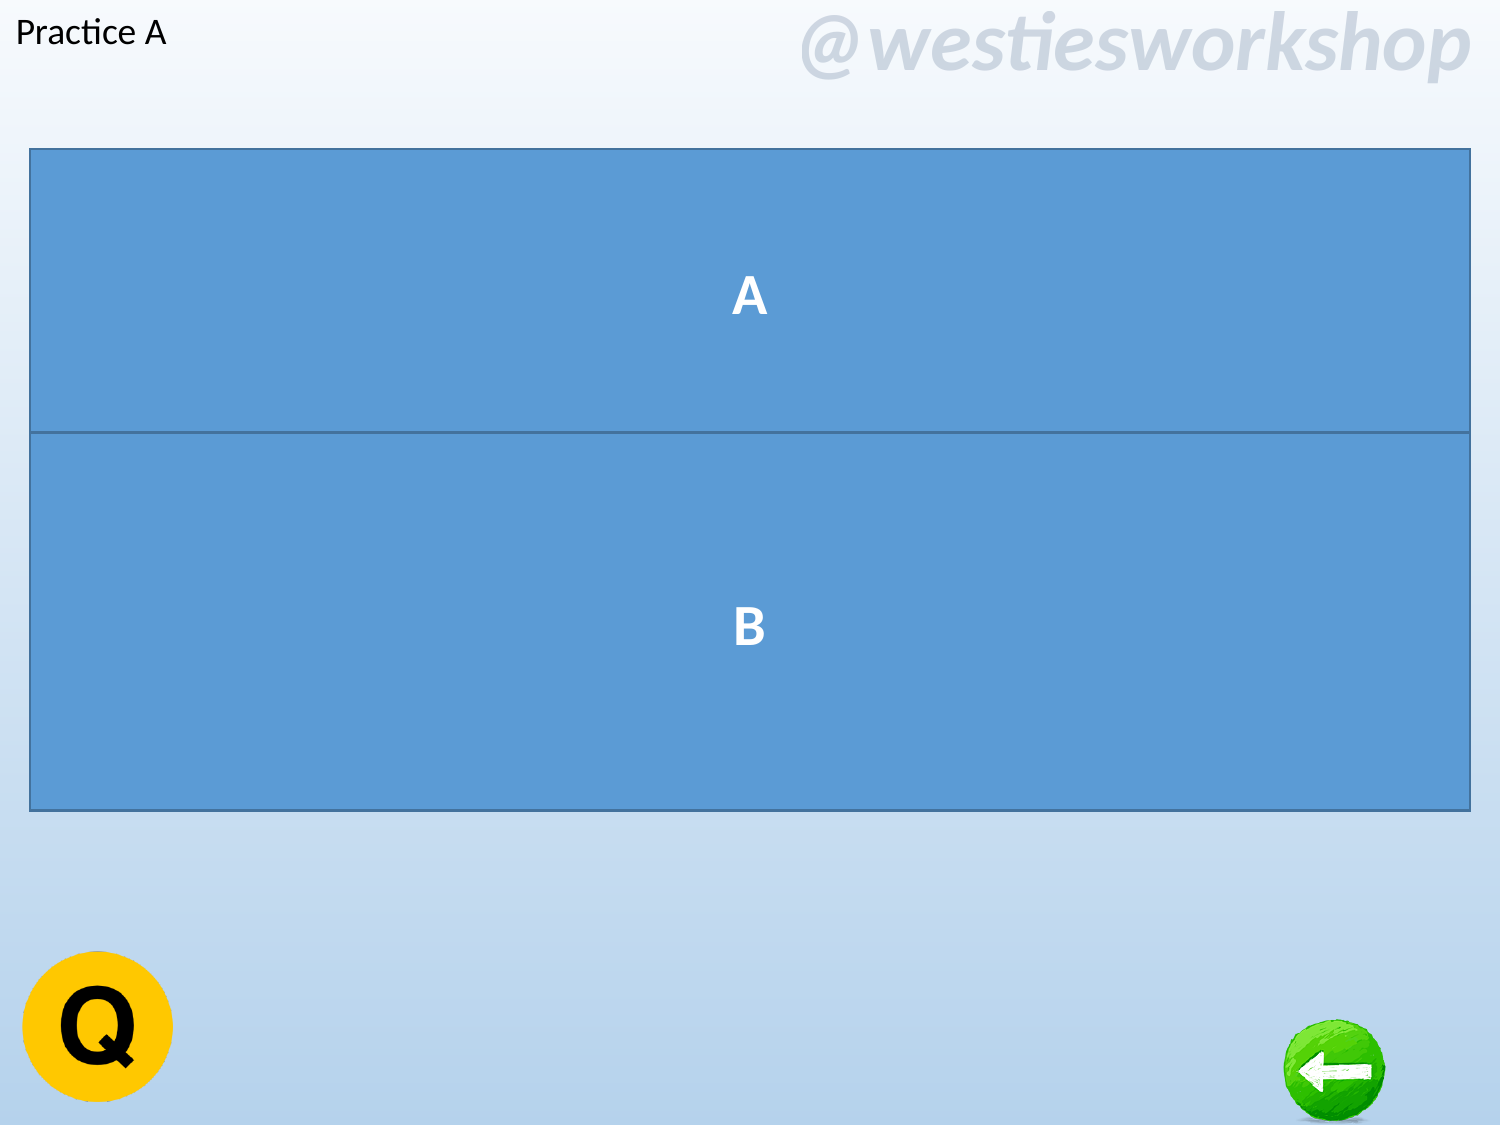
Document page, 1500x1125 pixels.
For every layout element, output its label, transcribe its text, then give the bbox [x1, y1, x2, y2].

text_box Practice A [1, 0, 182, 60]
picture [1281, 1019, 1387, 1125]
picture [29, 149, 1470, 811]
picture [0, 928, 197, 1125]
